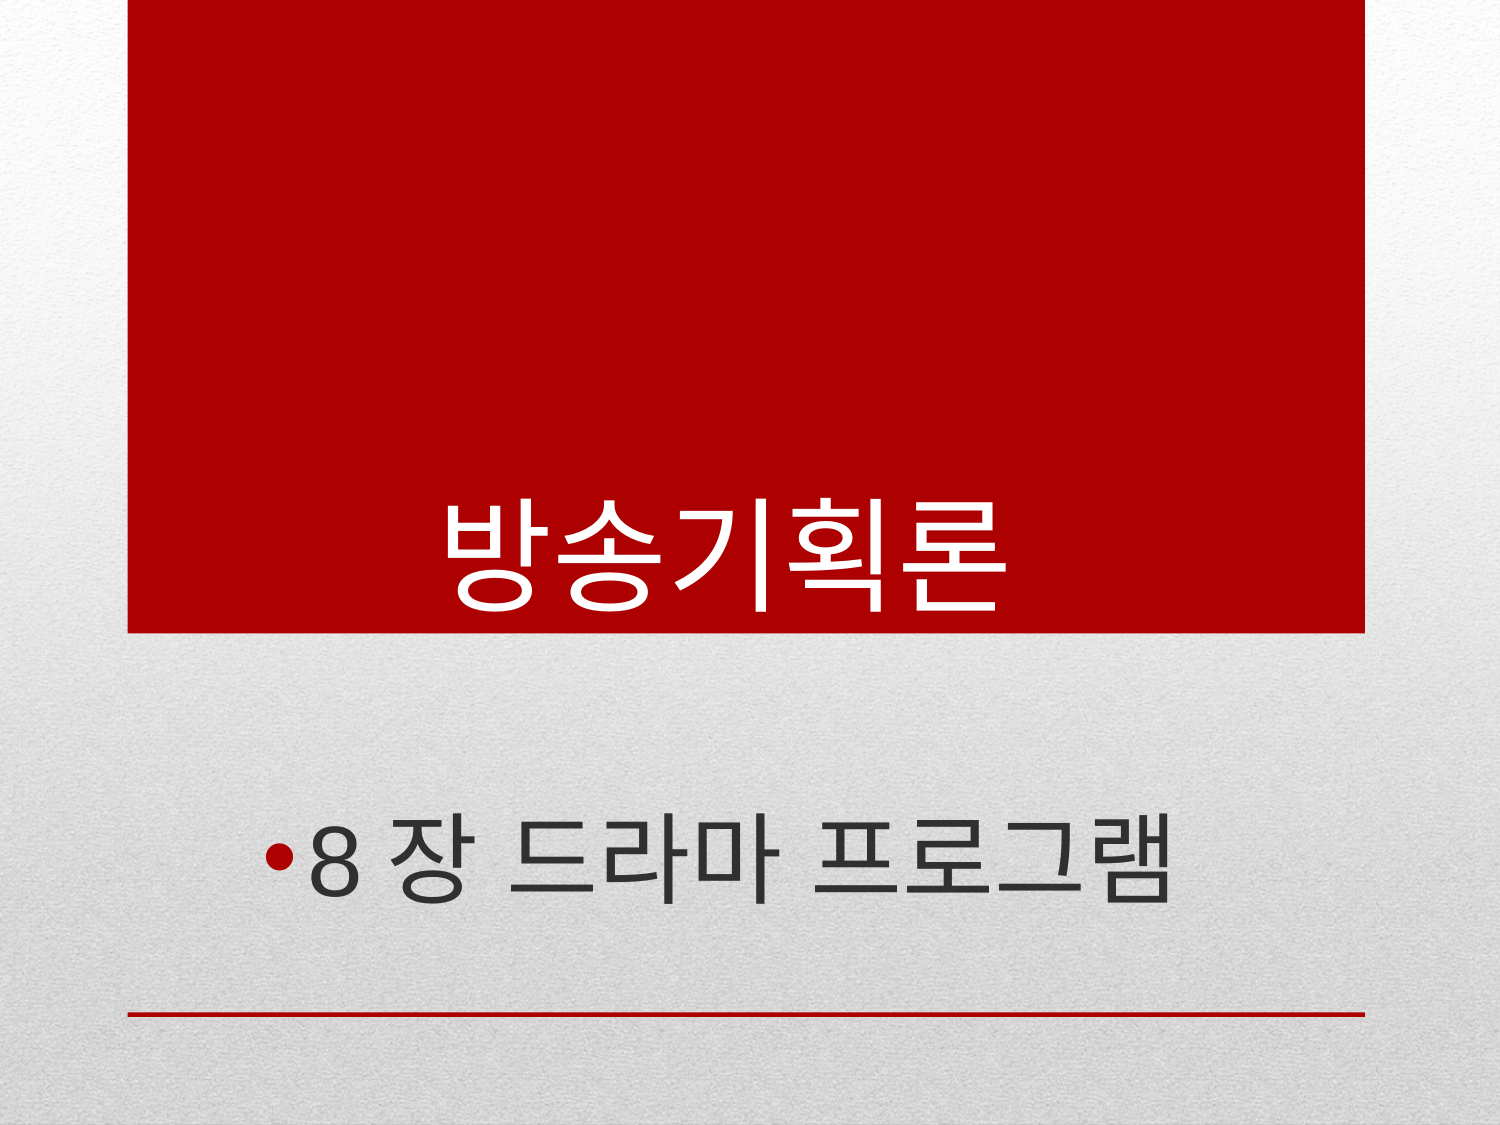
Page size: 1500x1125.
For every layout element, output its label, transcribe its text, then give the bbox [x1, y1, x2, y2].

subtitle 8장 드라마 프로그램 [123, 775, 1317, 938]
title 방송기획론 [123, 385, 1362, 636]
